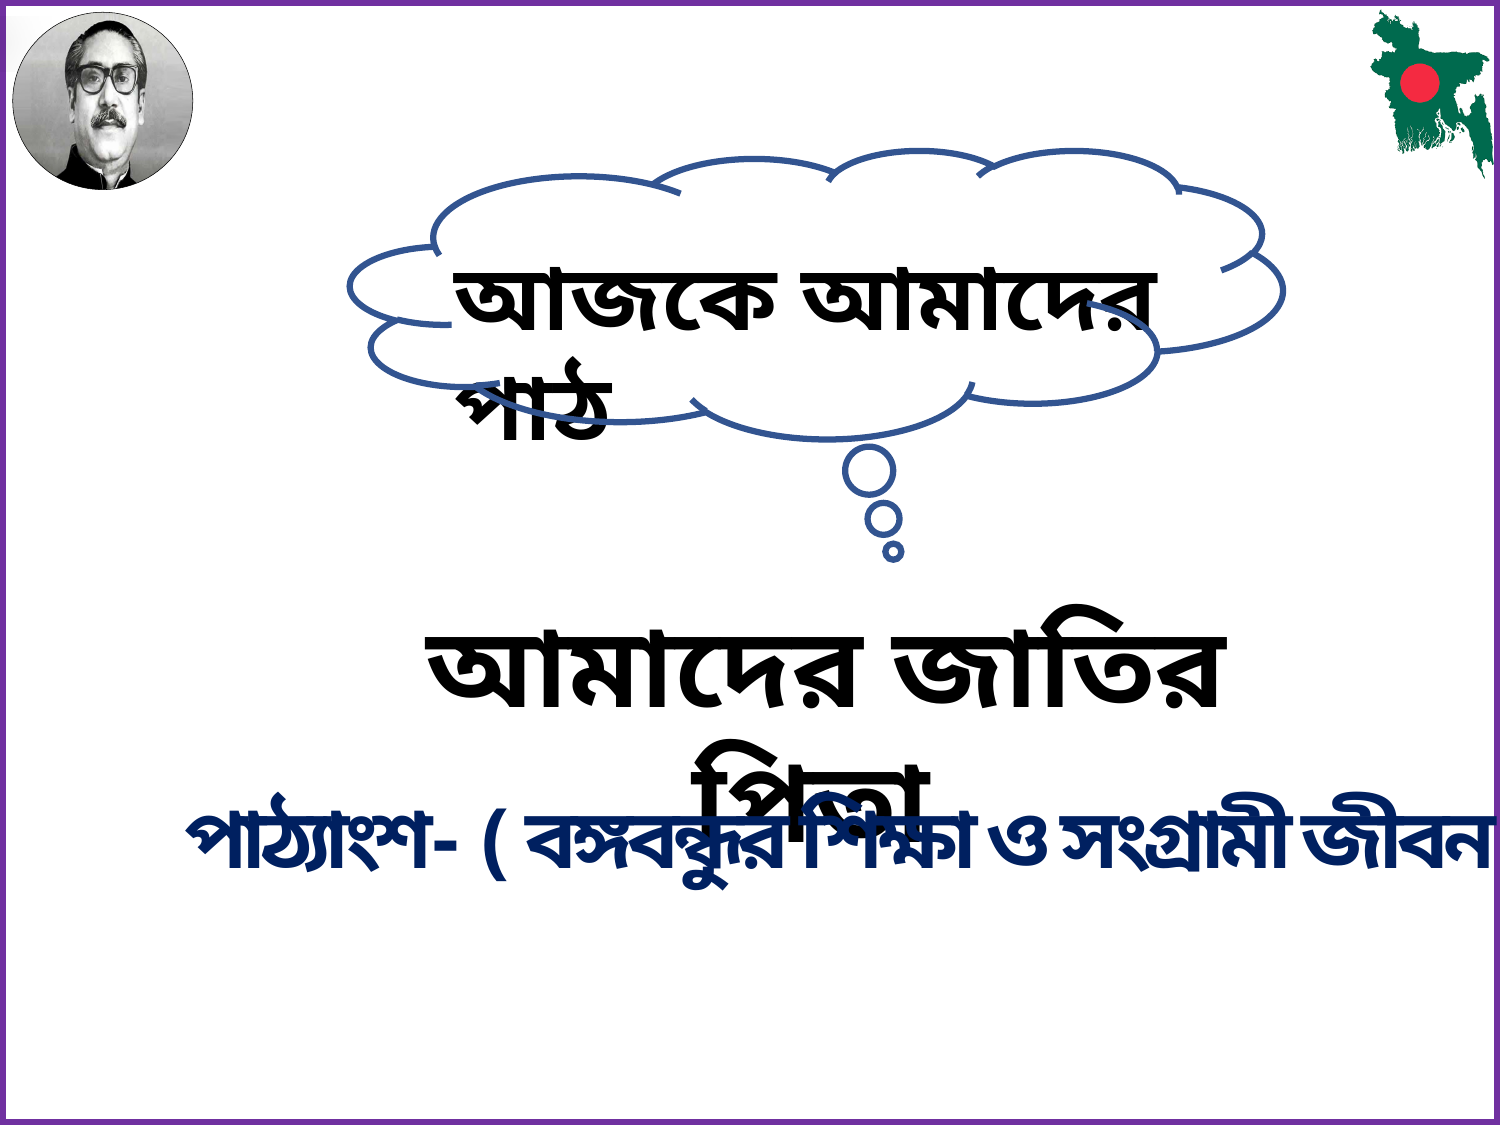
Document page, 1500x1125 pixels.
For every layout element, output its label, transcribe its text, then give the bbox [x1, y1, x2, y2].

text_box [350, 149, 1322, 439]
text_box [0, 0, 1500, 1125]
text_box পাঠ্যাংশ- ( বঙ্গবন্ধুর শিক্ষা ও সংগ্রামী জীবন ) [169, 777, 1500, 893]
picture [12, 12, 193, 190]
text_box আমাদের জাতির পিতা [390, 587, 1262, 777]
picture [1370, 9, 1494, 179]
